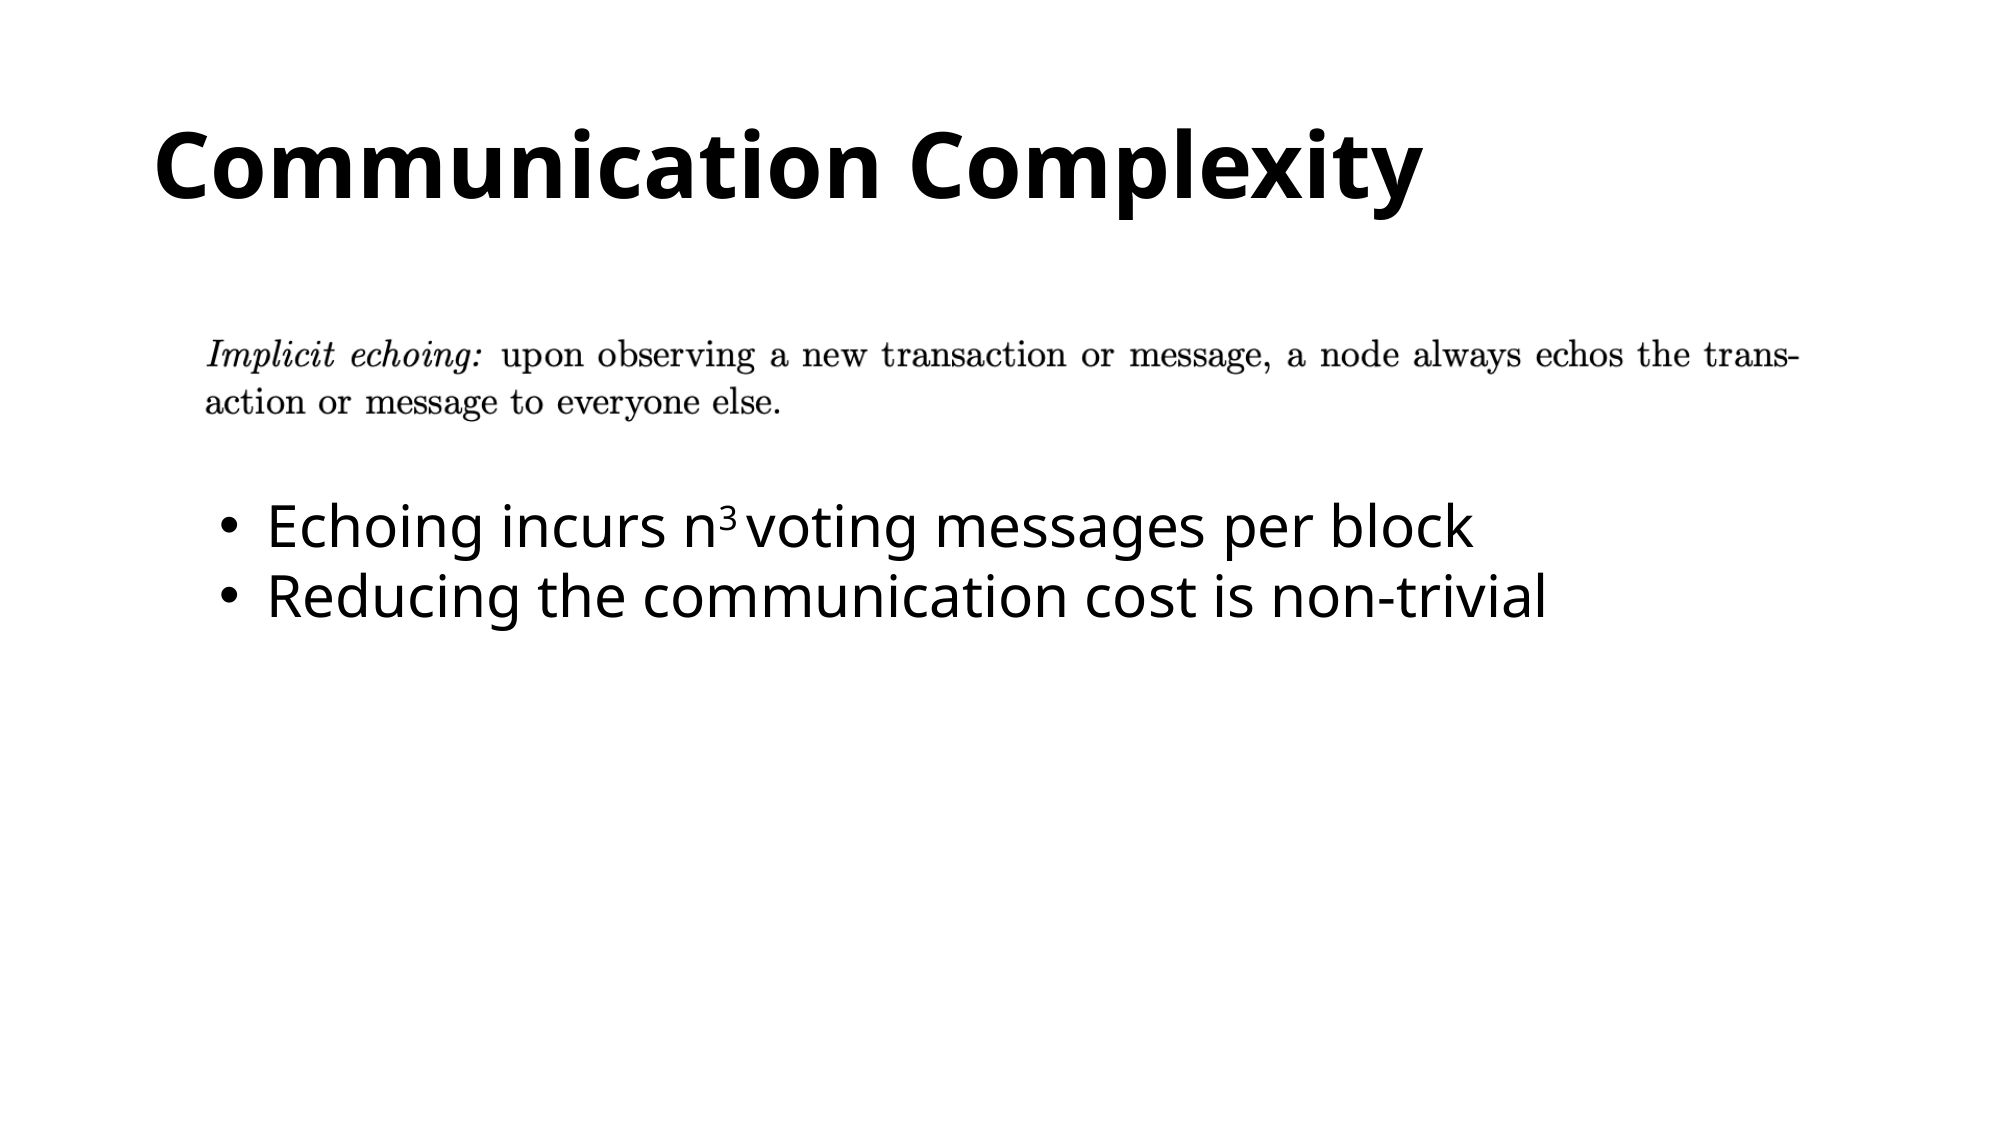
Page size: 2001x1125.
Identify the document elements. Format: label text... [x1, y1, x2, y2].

title Communication Complexity [137, 59, 1863, 278]
text_box Echoing incurs n3 voting messages per block Reducing the communication cost is non-trivial [204, 482, 1930, 637]
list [188, 319, 1812, 441]
